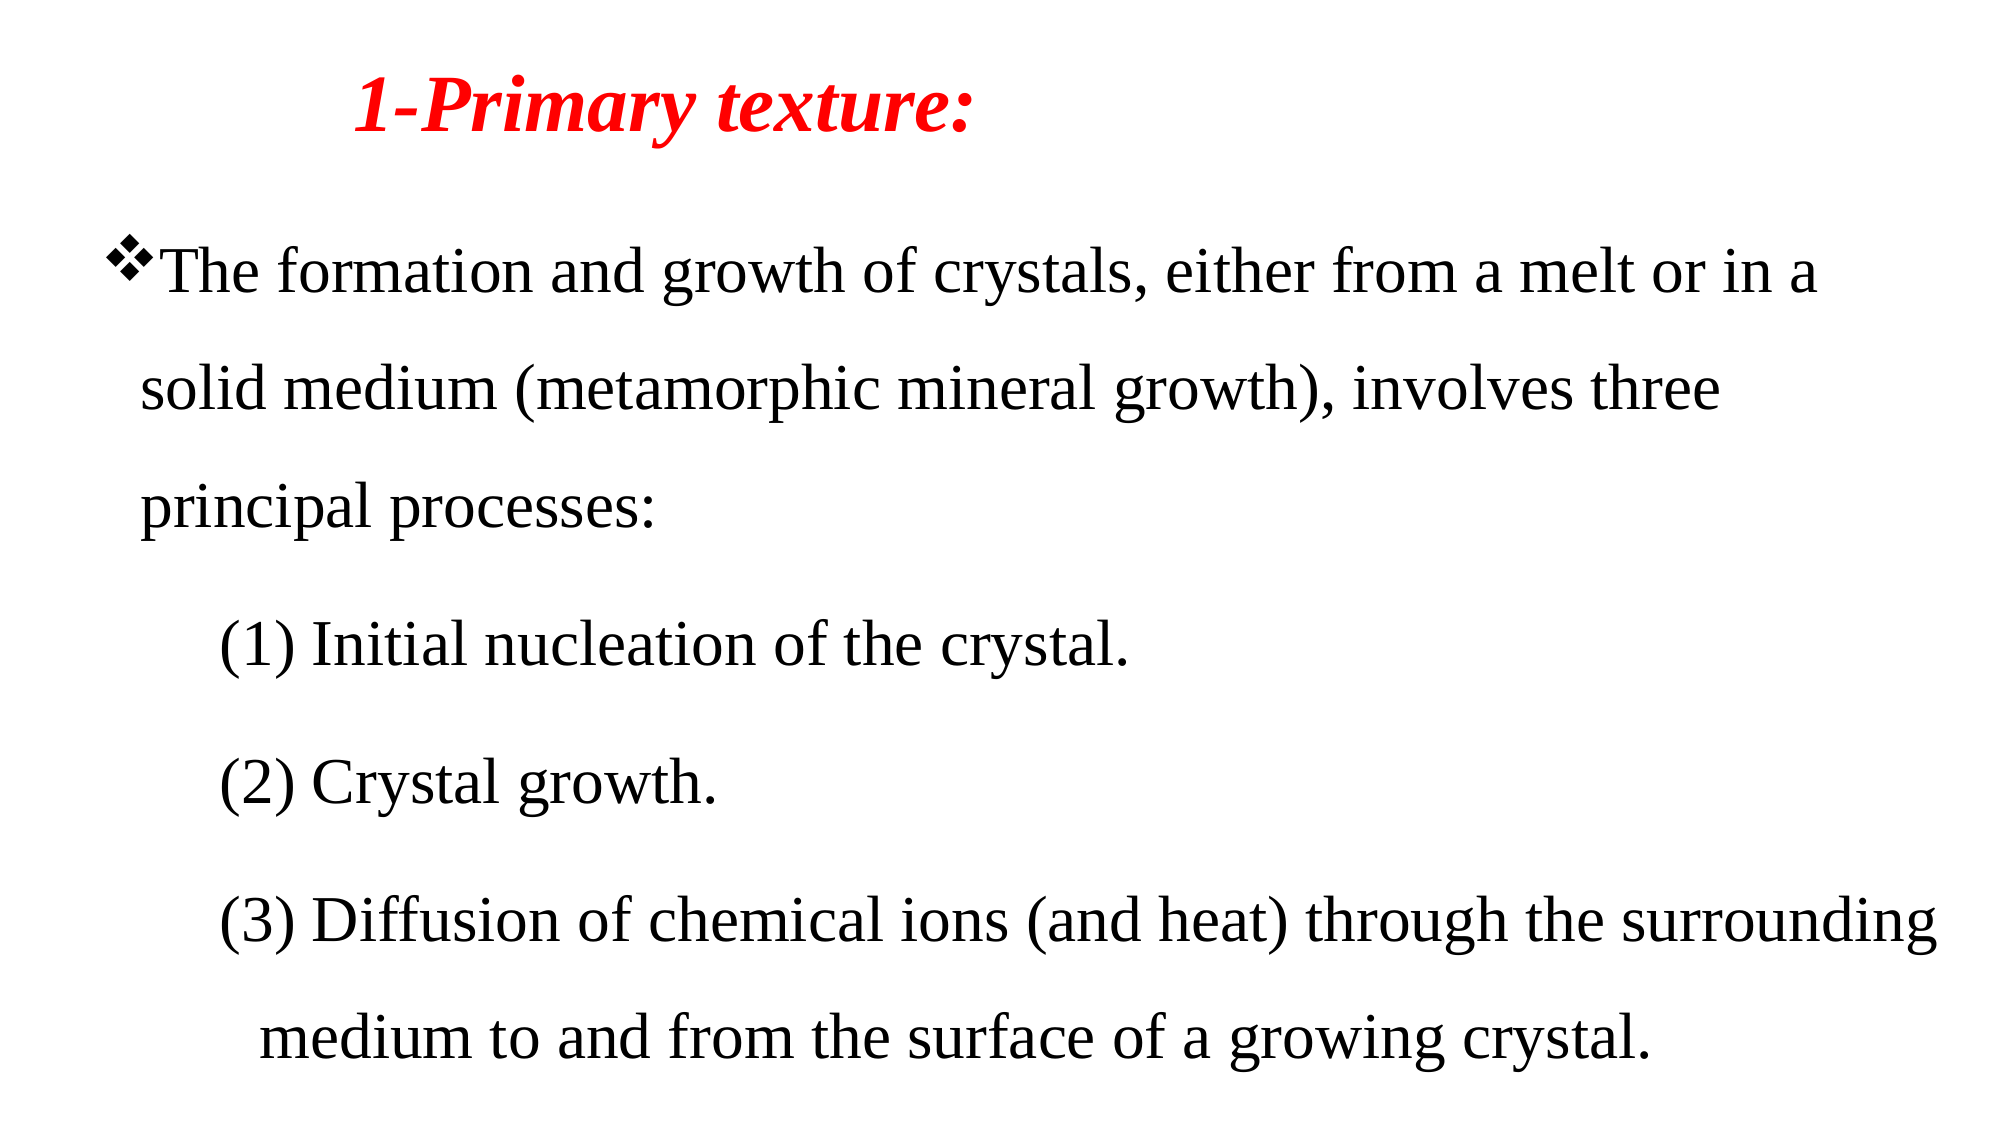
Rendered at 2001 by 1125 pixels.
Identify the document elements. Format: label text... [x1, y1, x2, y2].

list The formation and growth of crystals, either from a melt or in a solid medium (metamorphic mineral growth), involves three principal processes: (1) Initial nucleation of the crystal. (2) Crystal growth. (3) Diffusion of chemical ions (and heat) through the surrounding medium to and from the surface of a growing crystal. [85, 179, 1960, 1125]
title 1-Primary texture: [338, 31, 1614, 179]
